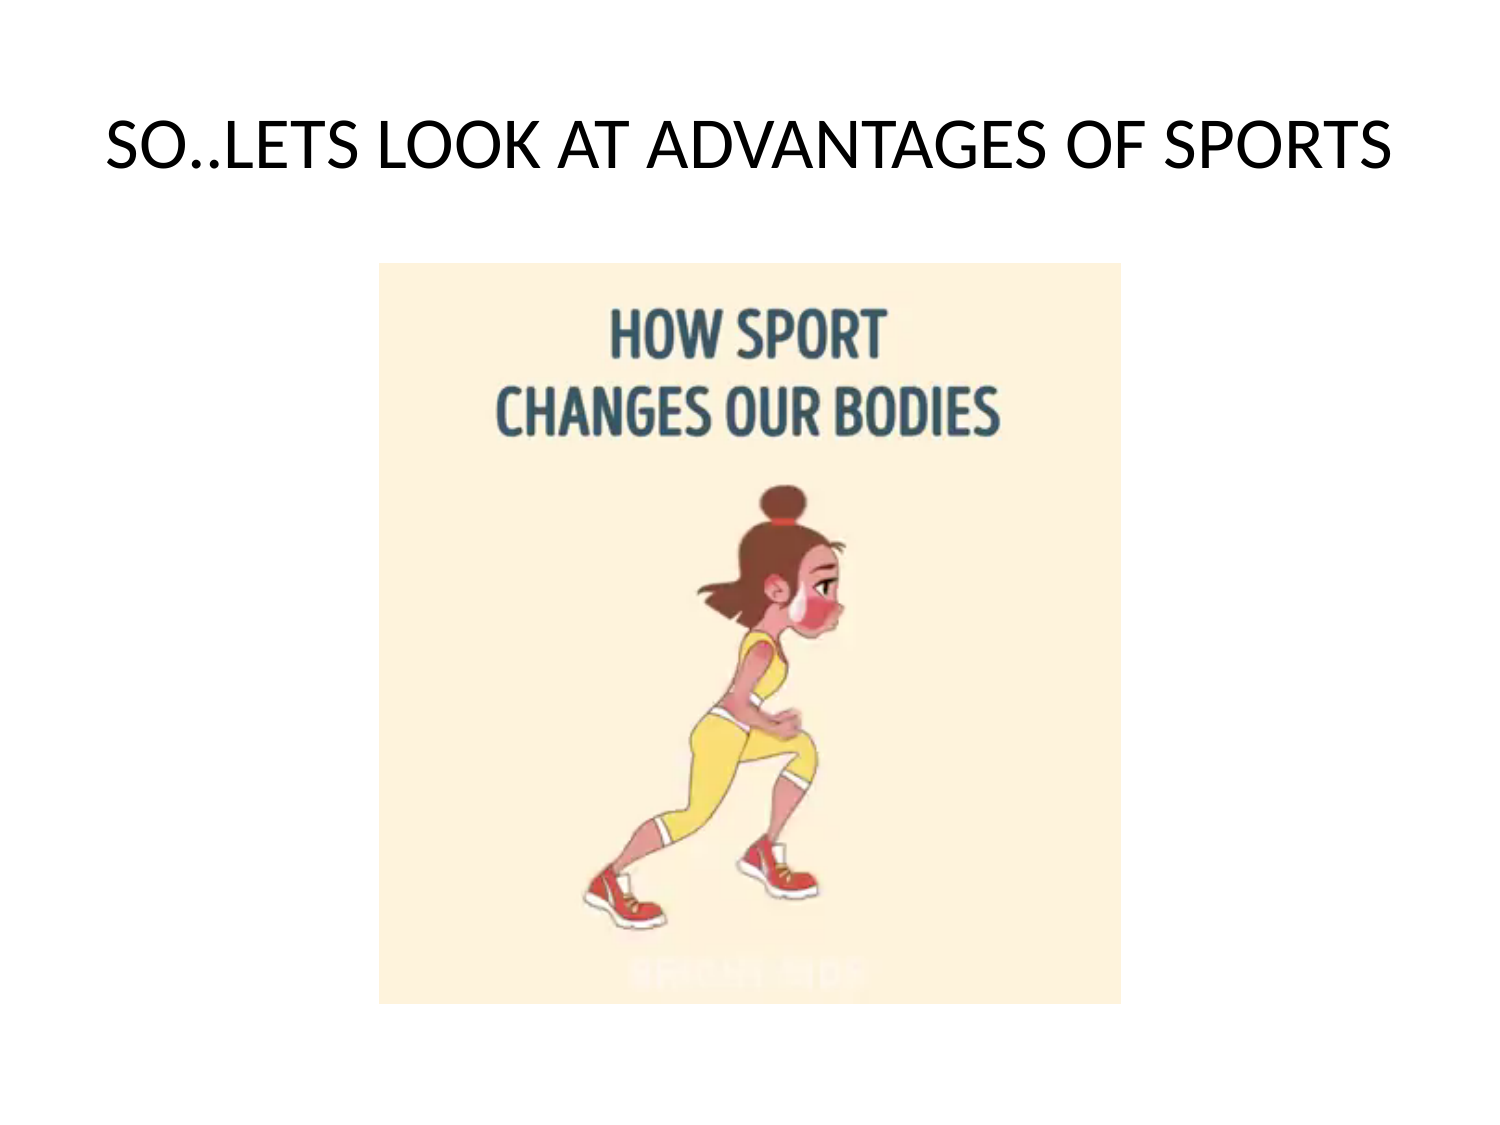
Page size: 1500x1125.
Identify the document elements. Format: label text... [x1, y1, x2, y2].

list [378, 262, 1122, 1006]
title SO..LETS LOOK AT ADVANTAGES OF SPORTS [75, 45, 1425, 233]
